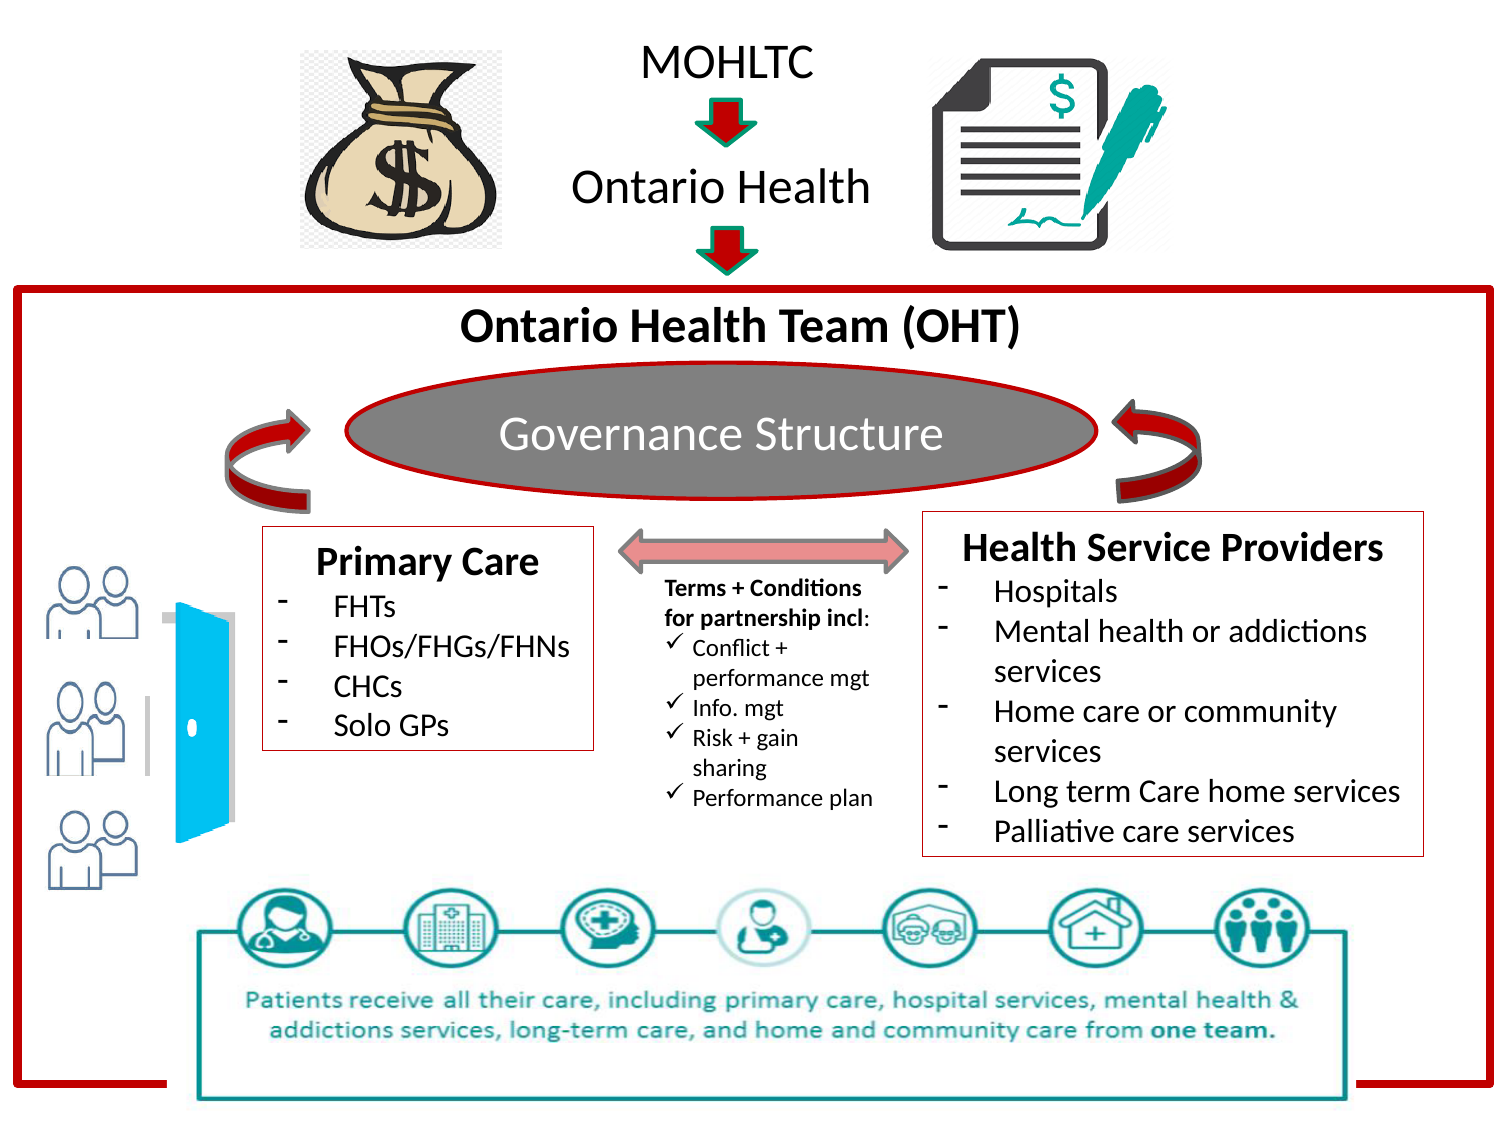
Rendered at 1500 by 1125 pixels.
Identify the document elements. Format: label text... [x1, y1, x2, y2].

text_box MOHLTC [467, 21, 987, 97]
text_box [224, 408, 311, 514]
text_box Health Service Providers Hospitals Mental health or addictions services Home care or community services Long term Care home services Palliative care services [922, 511, 1424, 857]
text_box [17, 289, 1490, 1084]
text_box Primary Care FHTs FHOs/FHGs/FHNs CHCs Solo GPs [262, 526, 594, 751]
text_box [694, 97, 758, 148]
text_box Governance Structure [344, 360, 1099, 501]
text_box Terms + Conditions for partnership incl: Conflict + performance mgt Info. mgt Risk + gain sharing Performance plan [649, 564, 893, 819]
text_box [695, 225, 759, 276]
text_box Ontario Health [507, 146, 921, 222]
picture [22, 526, 1357, 1120]
text_box Ontario Health Team (OHT) [410, 285, 1072, 361]
text_box [1111, 398, 1203, 504]
text_box [617, 528, 909, 575]
picture [300, 50, 502, 250]
picture [926, 55, 1174, 253]
